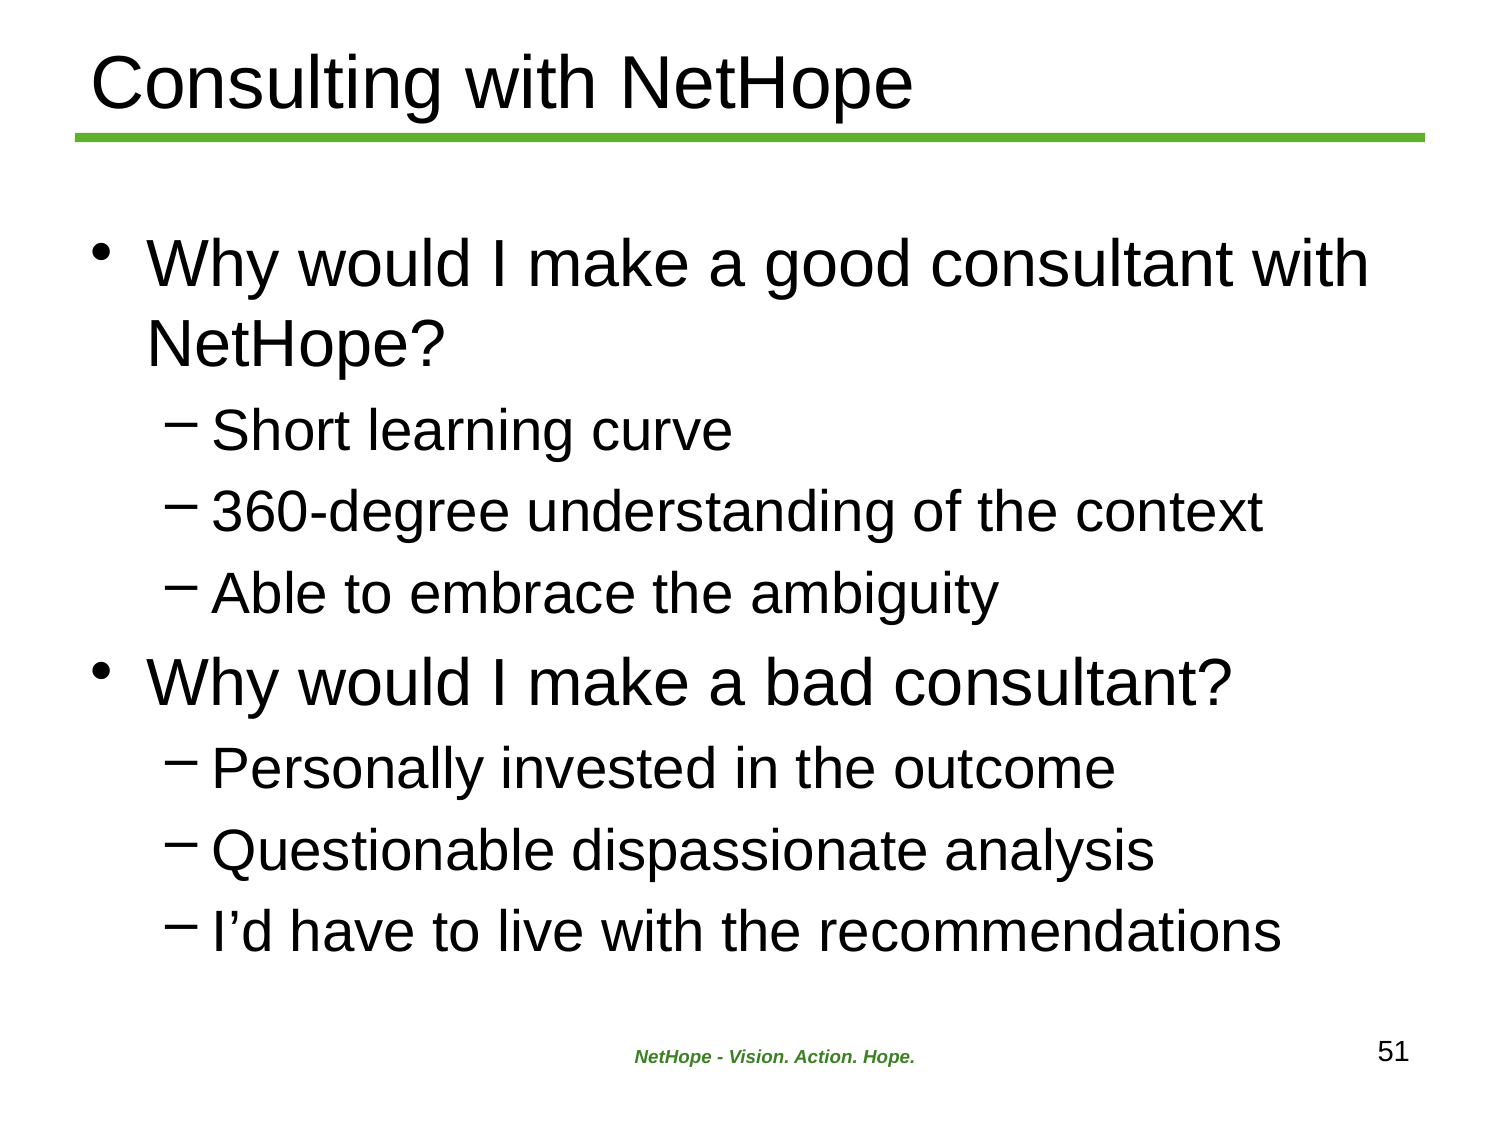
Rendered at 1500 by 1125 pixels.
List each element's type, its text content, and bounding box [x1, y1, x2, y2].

slide_number 51 [1074, 1024, 1426, 1103]
list Why would I make a good consultant with NetHope? Short learning curve 360-degree understanding of the context Able to embrace the ambiguity Why would I make a bad consultant? Personally invested in the outcome Questionable dispassionate analysis I’d have to live with the recommendations [75, 212, 1425, 1005]
title Consulting with NetHope [75, 45, 1425, 113]
